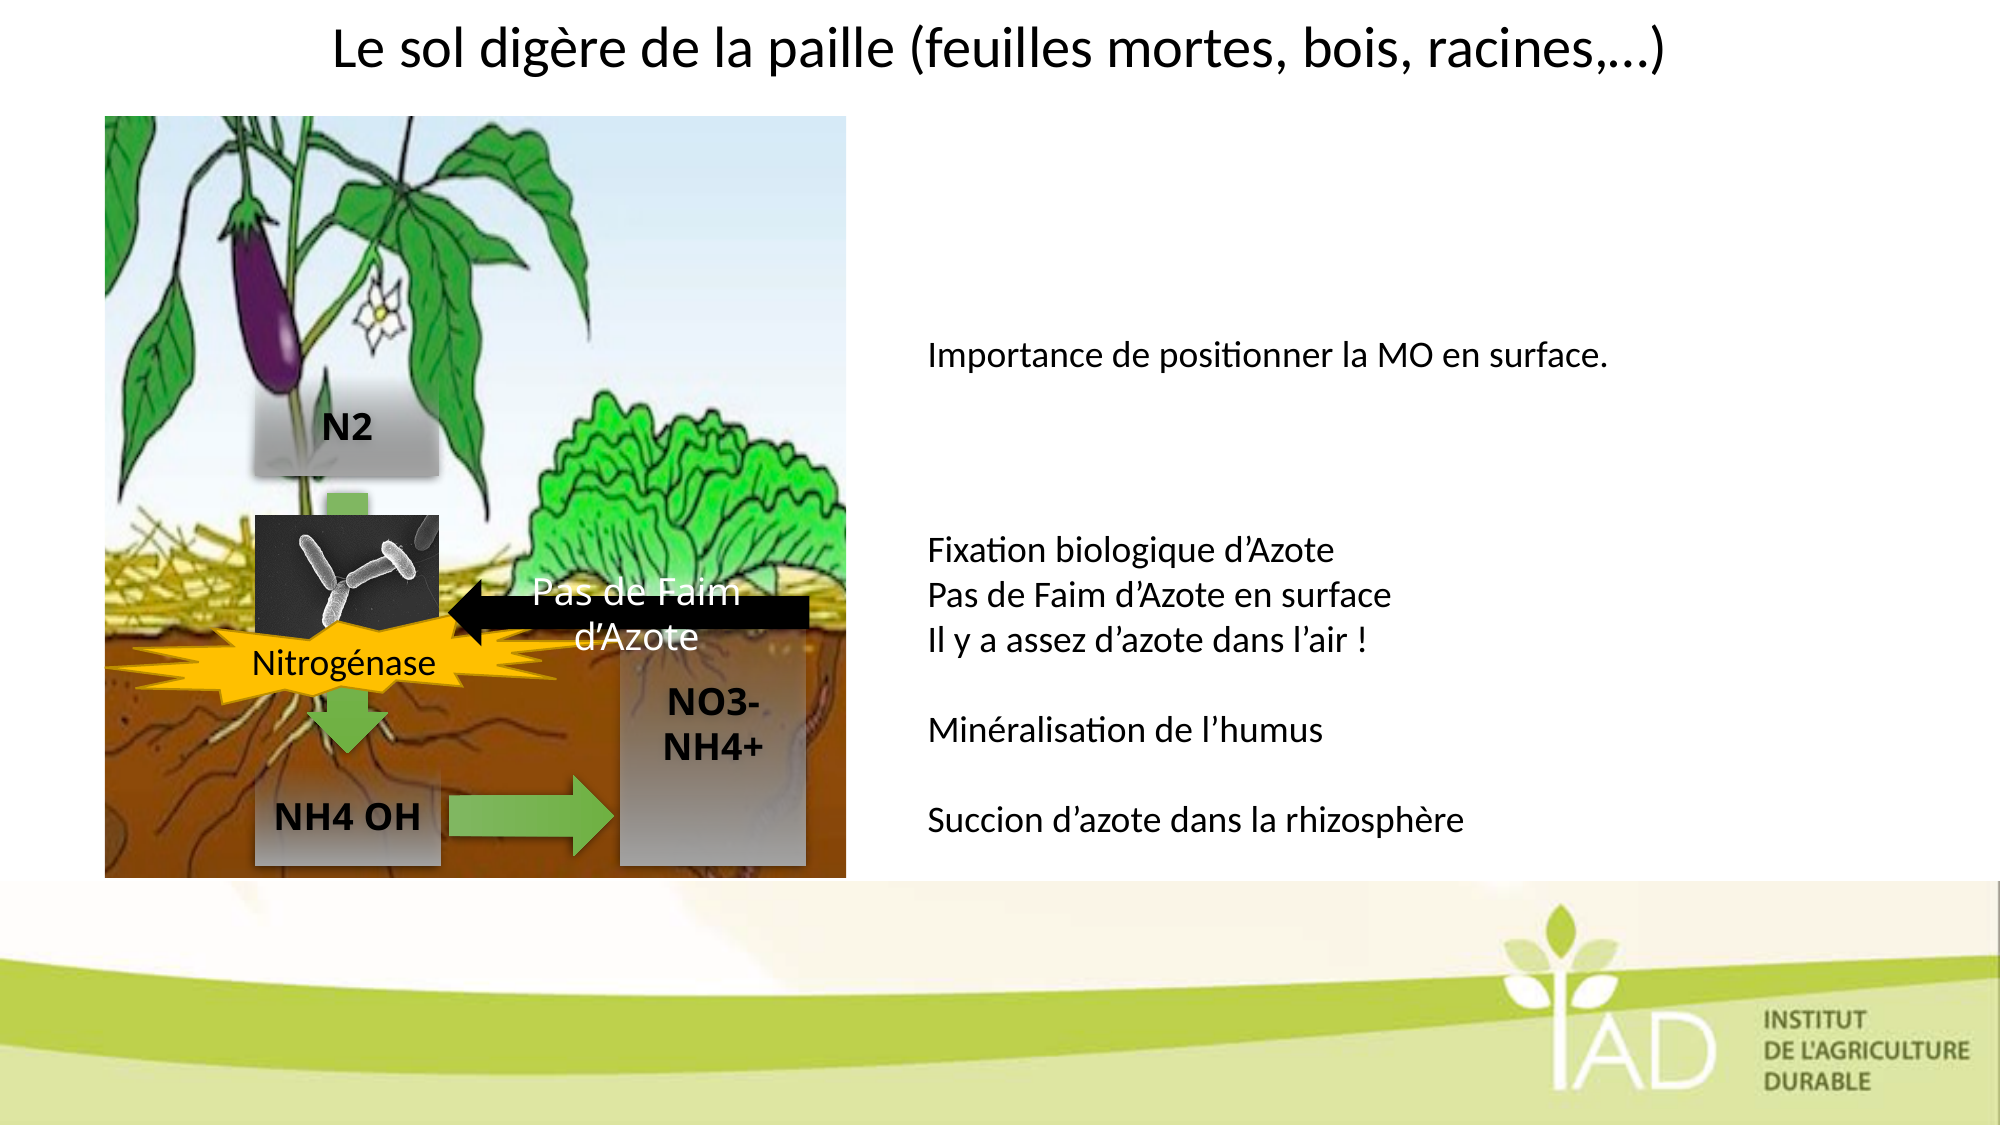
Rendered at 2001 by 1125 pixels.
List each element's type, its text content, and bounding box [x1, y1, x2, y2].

list Fixation biologique d’Azote Pas de Faim d’Azote en surface Il y a assez d’azote dans l’air ! Minéralisation de l’humus Succion d’azote dans la rhizosphère [912, 517, 1794, 972]
text_box Le sol digère de la paille (feuilles mortes, bois, racines,…) [0, 1, 2000, 86]
text_box Importance de positionner la MO en surface. [912, 322, 1794, 383]
picture [0, 881, 2000, 1125]
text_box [104, 116, 847, 878]
